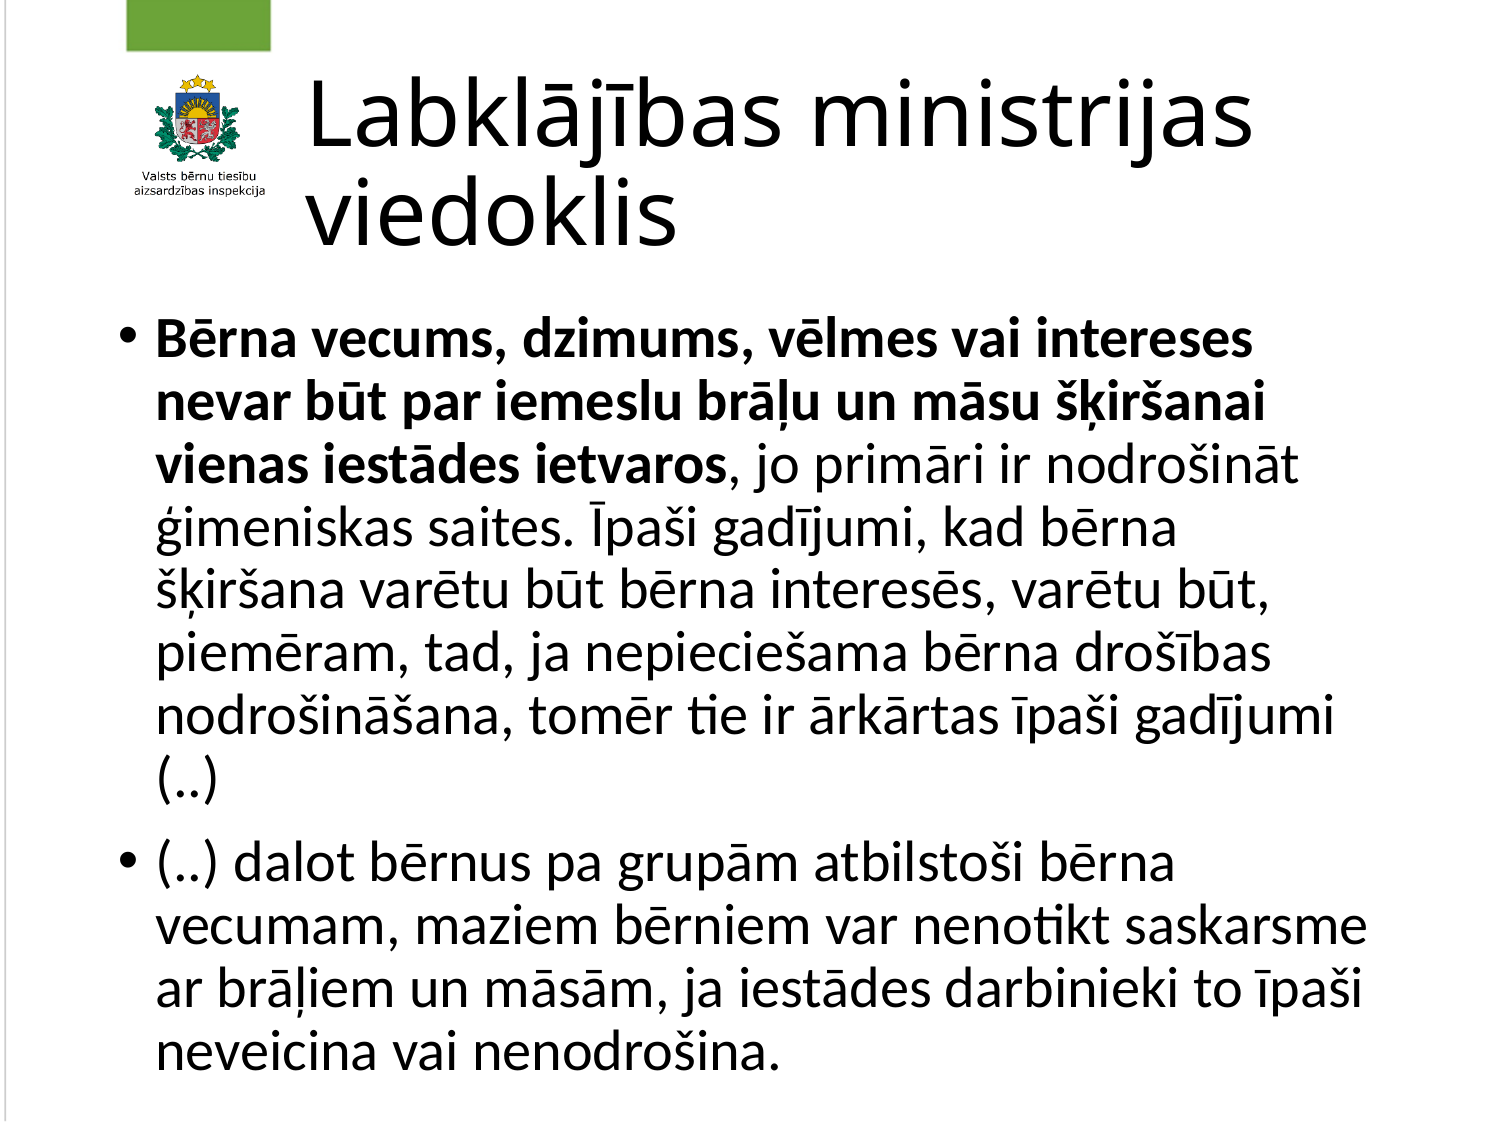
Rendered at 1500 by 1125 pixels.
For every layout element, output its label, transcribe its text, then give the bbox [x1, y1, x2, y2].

title Labklājības ministrijas viedoklis [290, 59, 1397, 278]
picture [0, 0, 1500, 1125]
list Bērna vecums, dzimums, vēlmes vai intereses nevar būt par iemeslu brāļu un māsu šķiršanai vienas iestādes ietvaros, jo primāri ir nodrošināt ģimeniskas saites. Īpaši gadījumi, kad bērna šķiršana varētu būt bērna interesēs, varētu būt, piemēram, tad, ja nepieciešama bērna drošības nodrošināšana, tomēr tie ir ārkārtas īpaši gadījumi (..) (..) dalot bērnus pa grupām atbilstoši bērna vecumam, maziem bērniem var nenotikt saskarsme ar brāļiem un māsām, ja iestādes darbinieki to īpaši neveicina vai nenodrošina. [103, 299, 1397, 1014]
